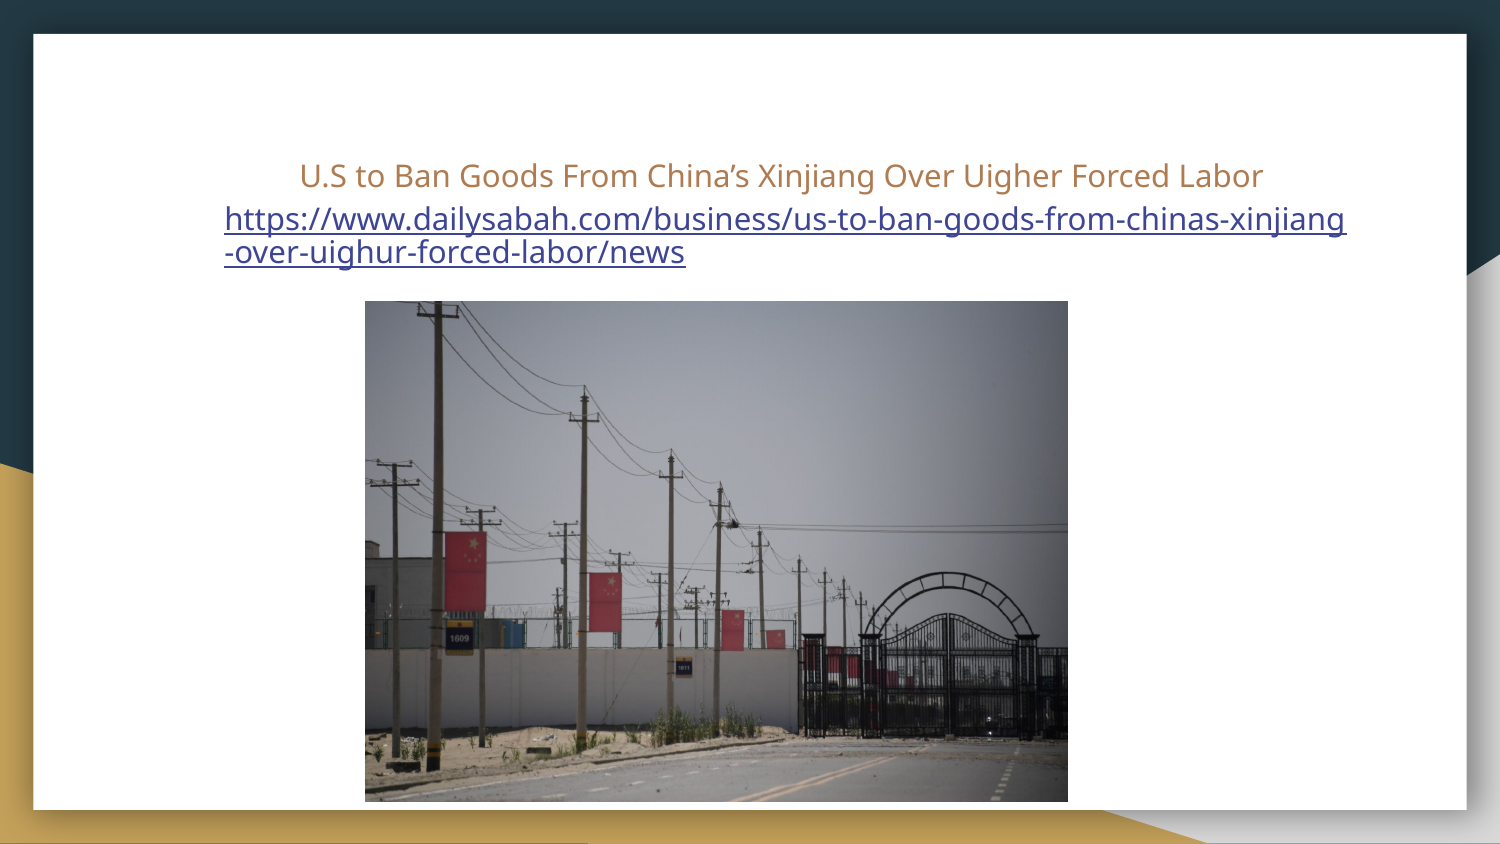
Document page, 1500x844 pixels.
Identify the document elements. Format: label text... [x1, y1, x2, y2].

title U.S to Ban Goods From China’s Xinjiang Over Uigher Forced Labor https://www.dailysabah.com/business/us-to-ban-goods-from-chinas-xinjiang-over-uighur-forced-labor/news [134, 138, 1366, 296]
picture [365, 301, 1069, 802]
